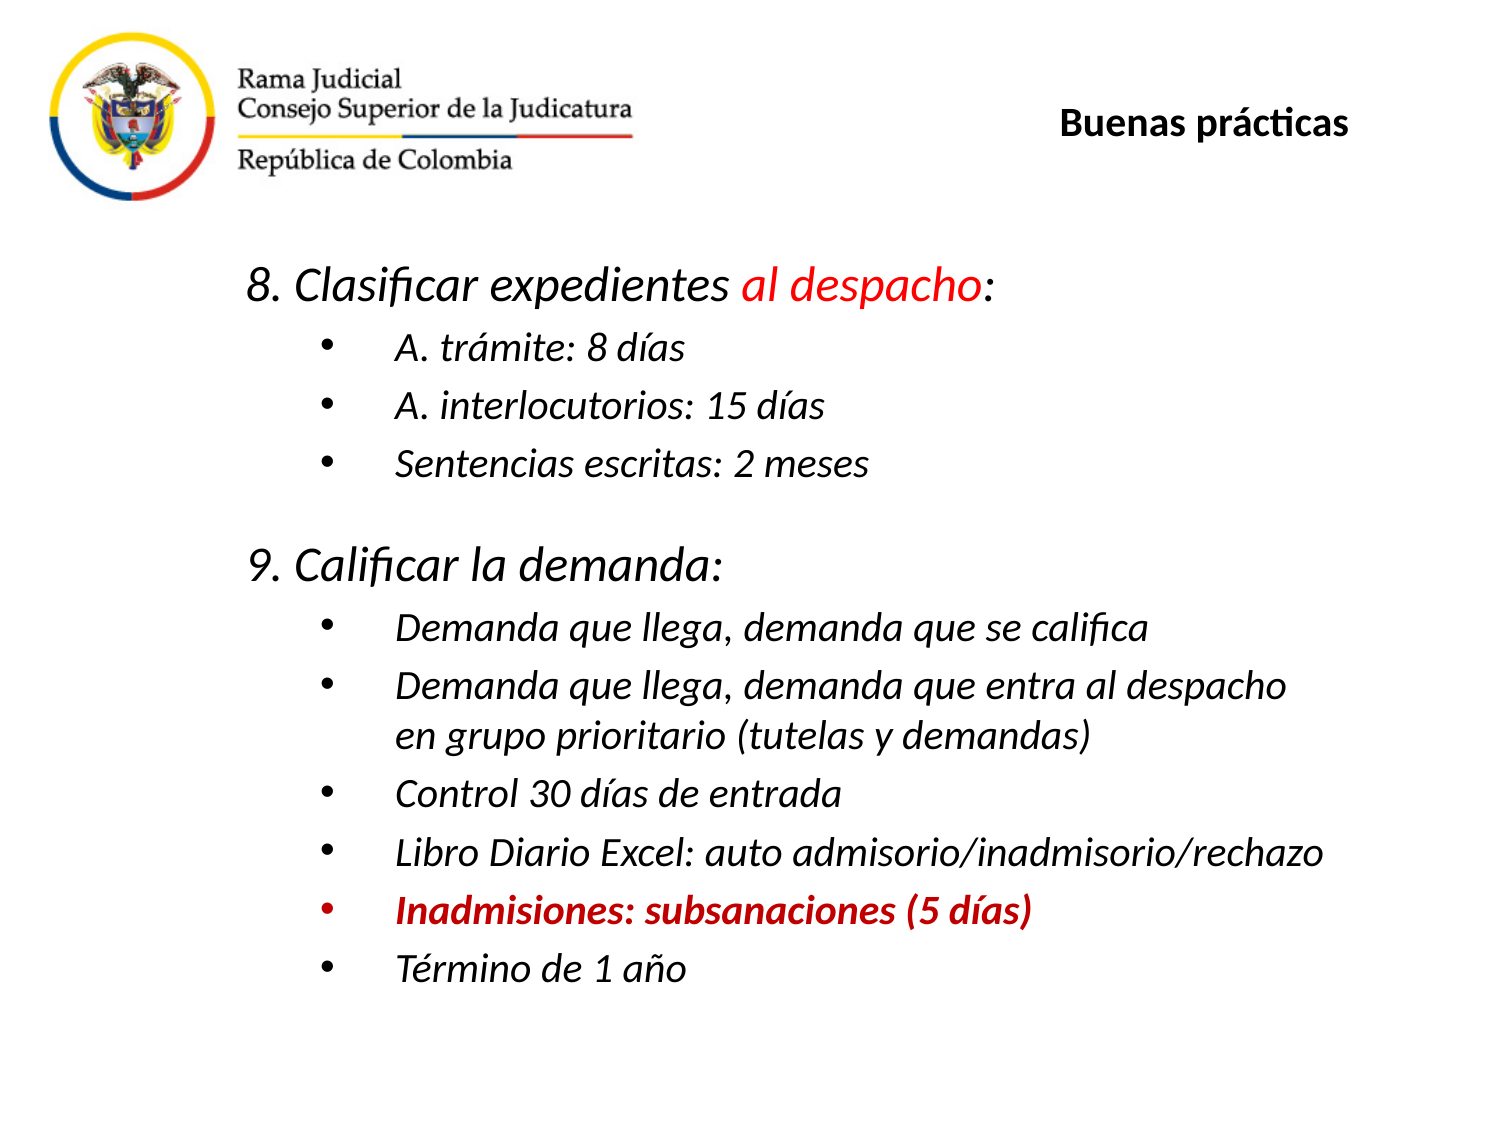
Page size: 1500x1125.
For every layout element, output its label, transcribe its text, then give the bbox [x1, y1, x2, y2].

subtitle 8. Clasificar expedientes al despacho: A. trámite: 8 días A. interlocutorios: 15 días Sentencias escritas: 2 meses 9. Calificar la demanda: Demanda que llega, demanda que se califica Demanda que llega, demanda que entra al despacho en grupo prioritario (tutelas y demandas) Control 30 días de entrada Libro Diario Excel: auto admisorio/inadmisorio/rechazo Inadmisiones: subsanaciones (5 días) Término de 1 año [230, 243, 1341, 1024]
text_box Buenas prácticas [651, 72, 1365, 168]
picture [37, 16, 647, 218]
